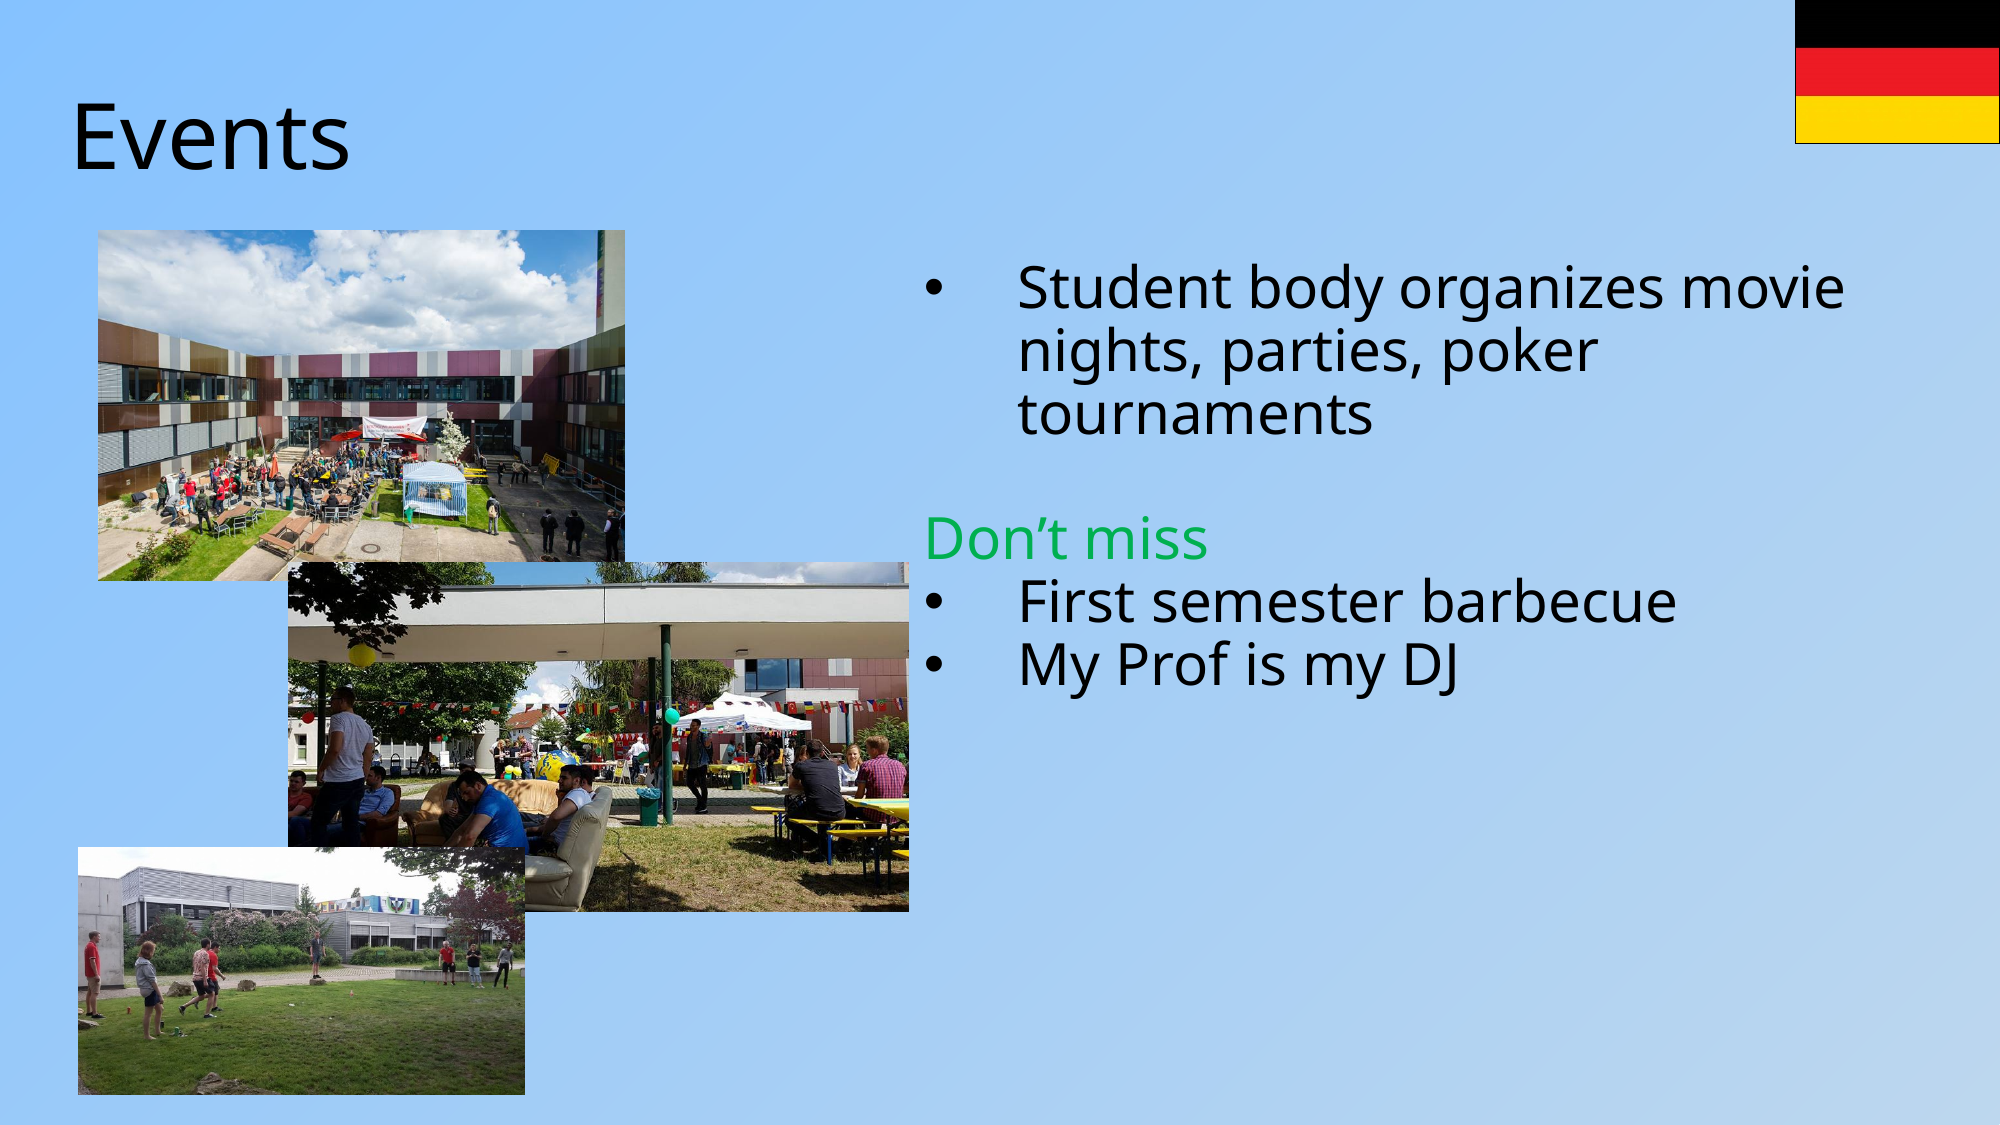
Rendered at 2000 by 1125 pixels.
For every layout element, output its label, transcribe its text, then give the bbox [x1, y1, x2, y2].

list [1795, 0, 2000, 144]
title Events [54, 30, 1780, 249]
picture [78, 230, 909, 1096]
text_box Student body organizes movie nights, parties, poker tournaments Don’t miss First semester barbecue My Prof is my DJ [908, 250, 1945, 1094]
